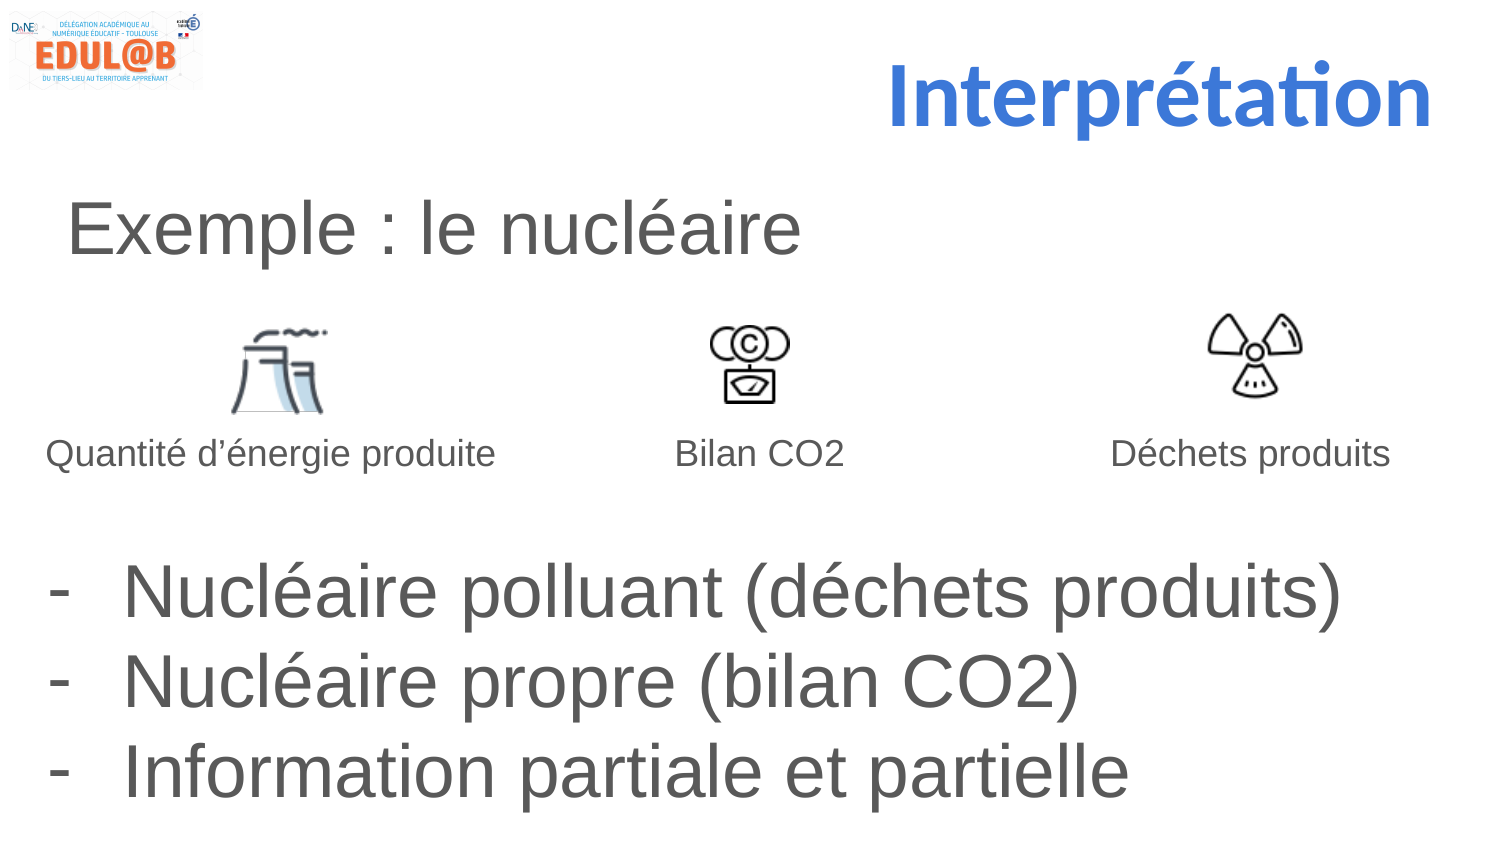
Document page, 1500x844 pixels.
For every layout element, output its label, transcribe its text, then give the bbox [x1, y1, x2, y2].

picture [1205, 303, 1306, 404]
subtitle Exemple : le nucléaire [51, 164, 1449, 292]
subtitle Quantité d’énergie produite [30, 414, 510, 493]
picture [9, 11, 203, 90]
subtitle Déchets produits [1001, 414, 1500, 493]
subtitle Nucléaire polluant (déchets produits) Nucléaire propre (bilan CO2) Information partiale et partielle [32, 527, 1431, 813]
subtitle Bilan CO2 [510, 414, 1001, 493]
picture [710, 324, 790, 404]
picture [227, 314, 328, 415]
text_box Interprétation [116, 25, 1449, 153]
